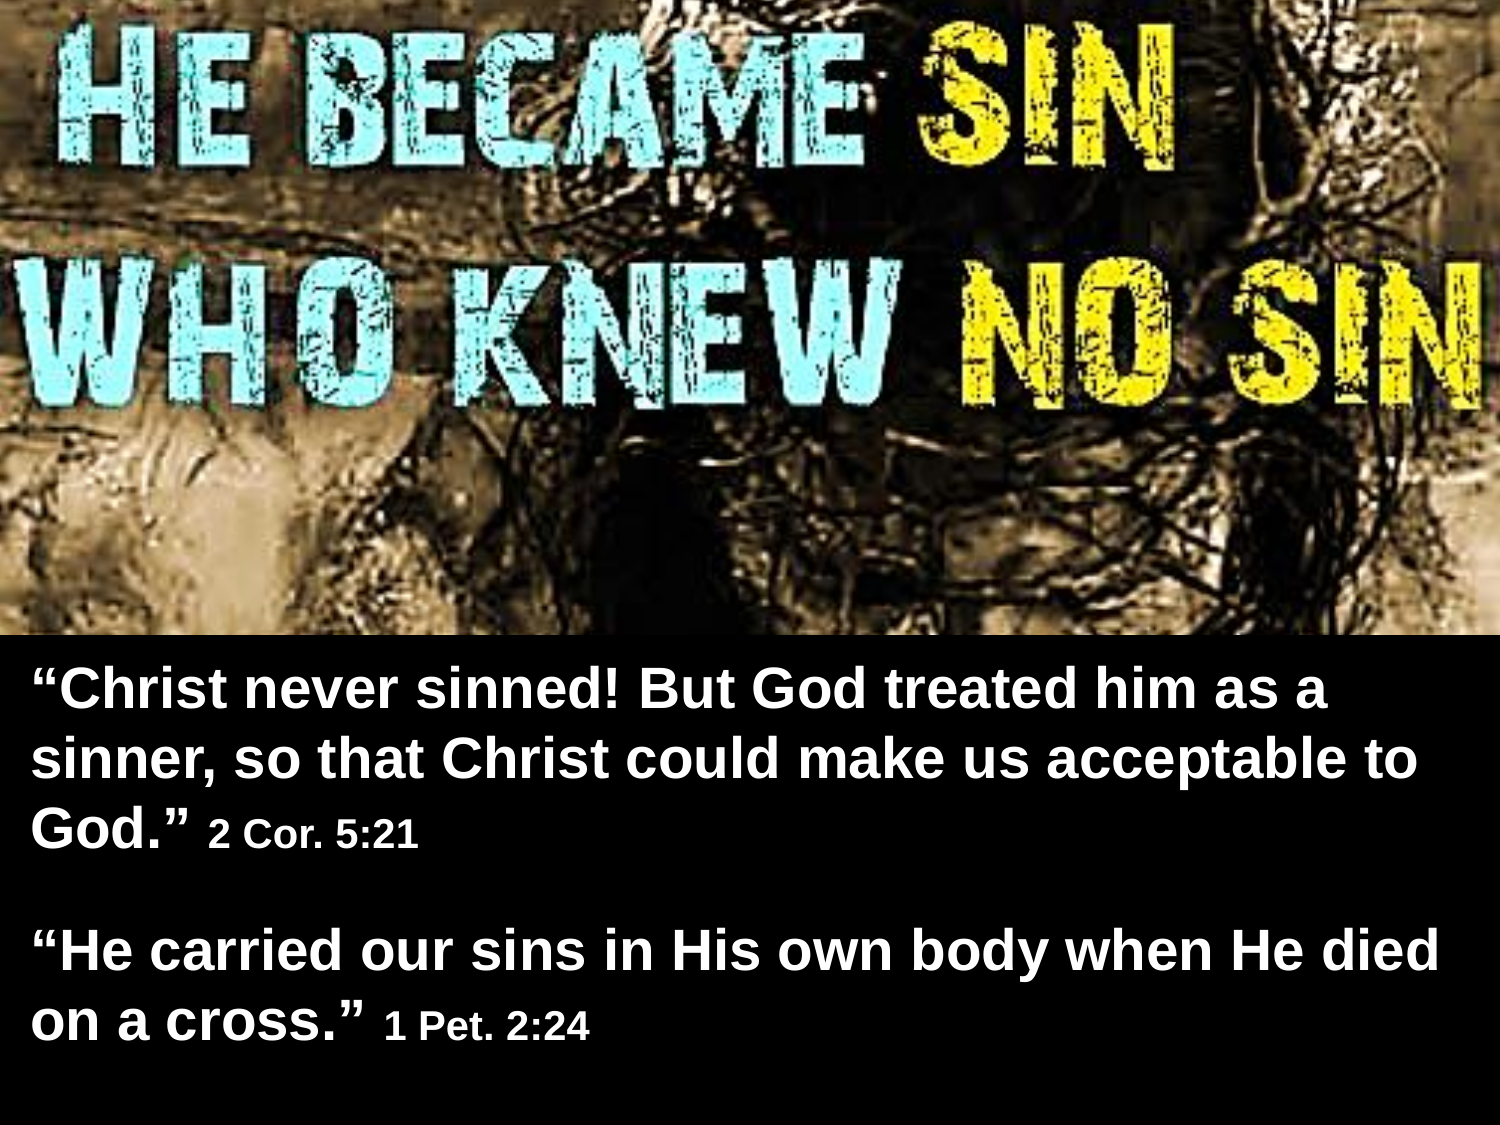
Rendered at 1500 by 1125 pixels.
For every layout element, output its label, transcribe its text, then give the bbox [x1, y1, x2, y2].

picture [0, 0, 1500, 636]
list “Christ never sinned! But God treated him as a sinner, so that Christ could make us acceptable to God.” 2 Cor. 5:21 “He carried our sins in His own body when He died on a cross.” 1 Pet. 2:24 [0, 644, 1500, 1120]
